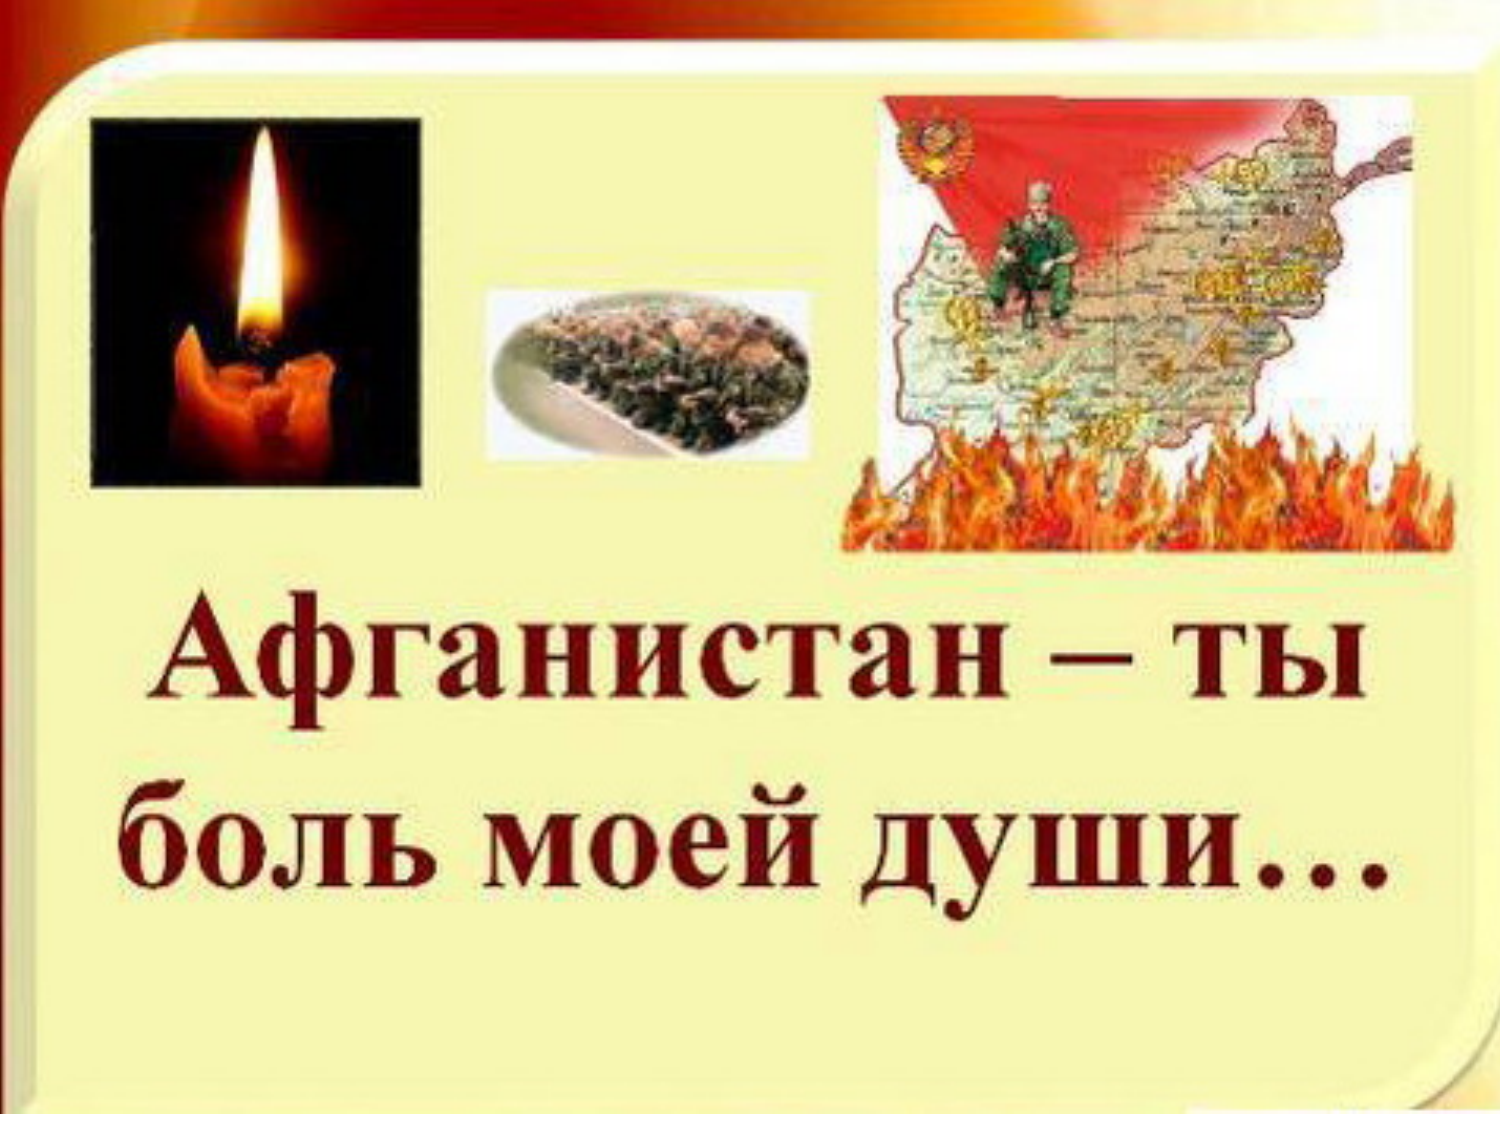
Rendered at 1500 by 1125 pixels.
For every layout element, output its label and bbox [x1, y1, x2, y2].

list [0, 0, 1500, 1114]
